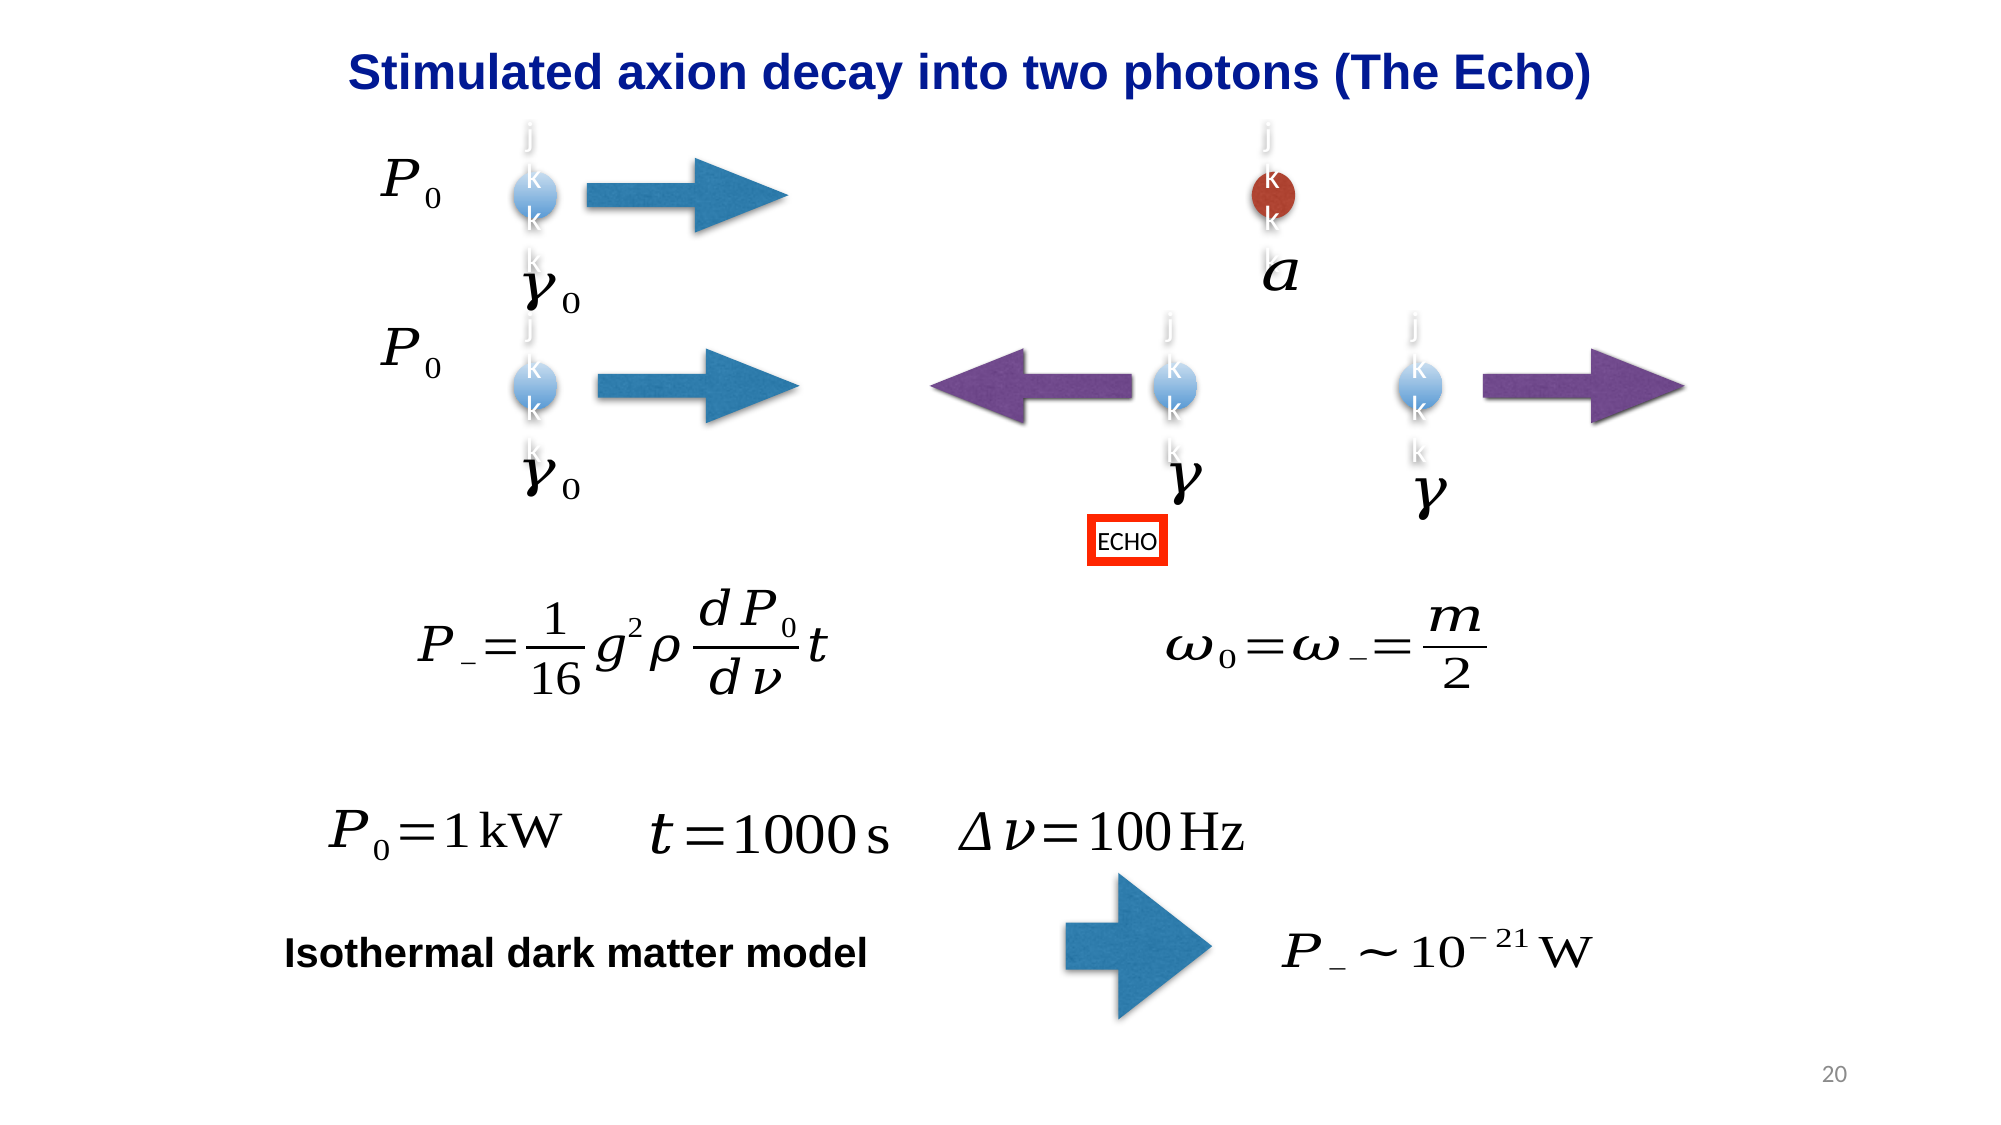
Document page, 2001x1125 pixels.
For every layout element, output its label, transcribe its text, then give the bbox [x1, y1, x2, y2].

text_box Isothermal dark matter model [278, 919, 875, 982]
text_box jkkk [513, 362, 557, 410]
text_box ECHO [1091, 518, 1164, 562]
text_box [1482, 348, 1685, 424]
text_box [1065, 872, 1213, 1020]
text_box jkkk [1251, 171, 1296, 219]
text_box [597, 348, 800, 424]
text_box Stimulated axion decay into two photons (The Echo) [342, 34, 1599, 106]
text_box jkkk [1398, 362, 1443, 410]
slide_number 20 [1412, 1042, 1863, 1103]
text_box [929, 348, 1132, 424]
text_box jkkk [1153, 362, 1198, 410]
text_box [586, 157, 789, 233]
text_box jkkk [513, 171, 557, 219]
